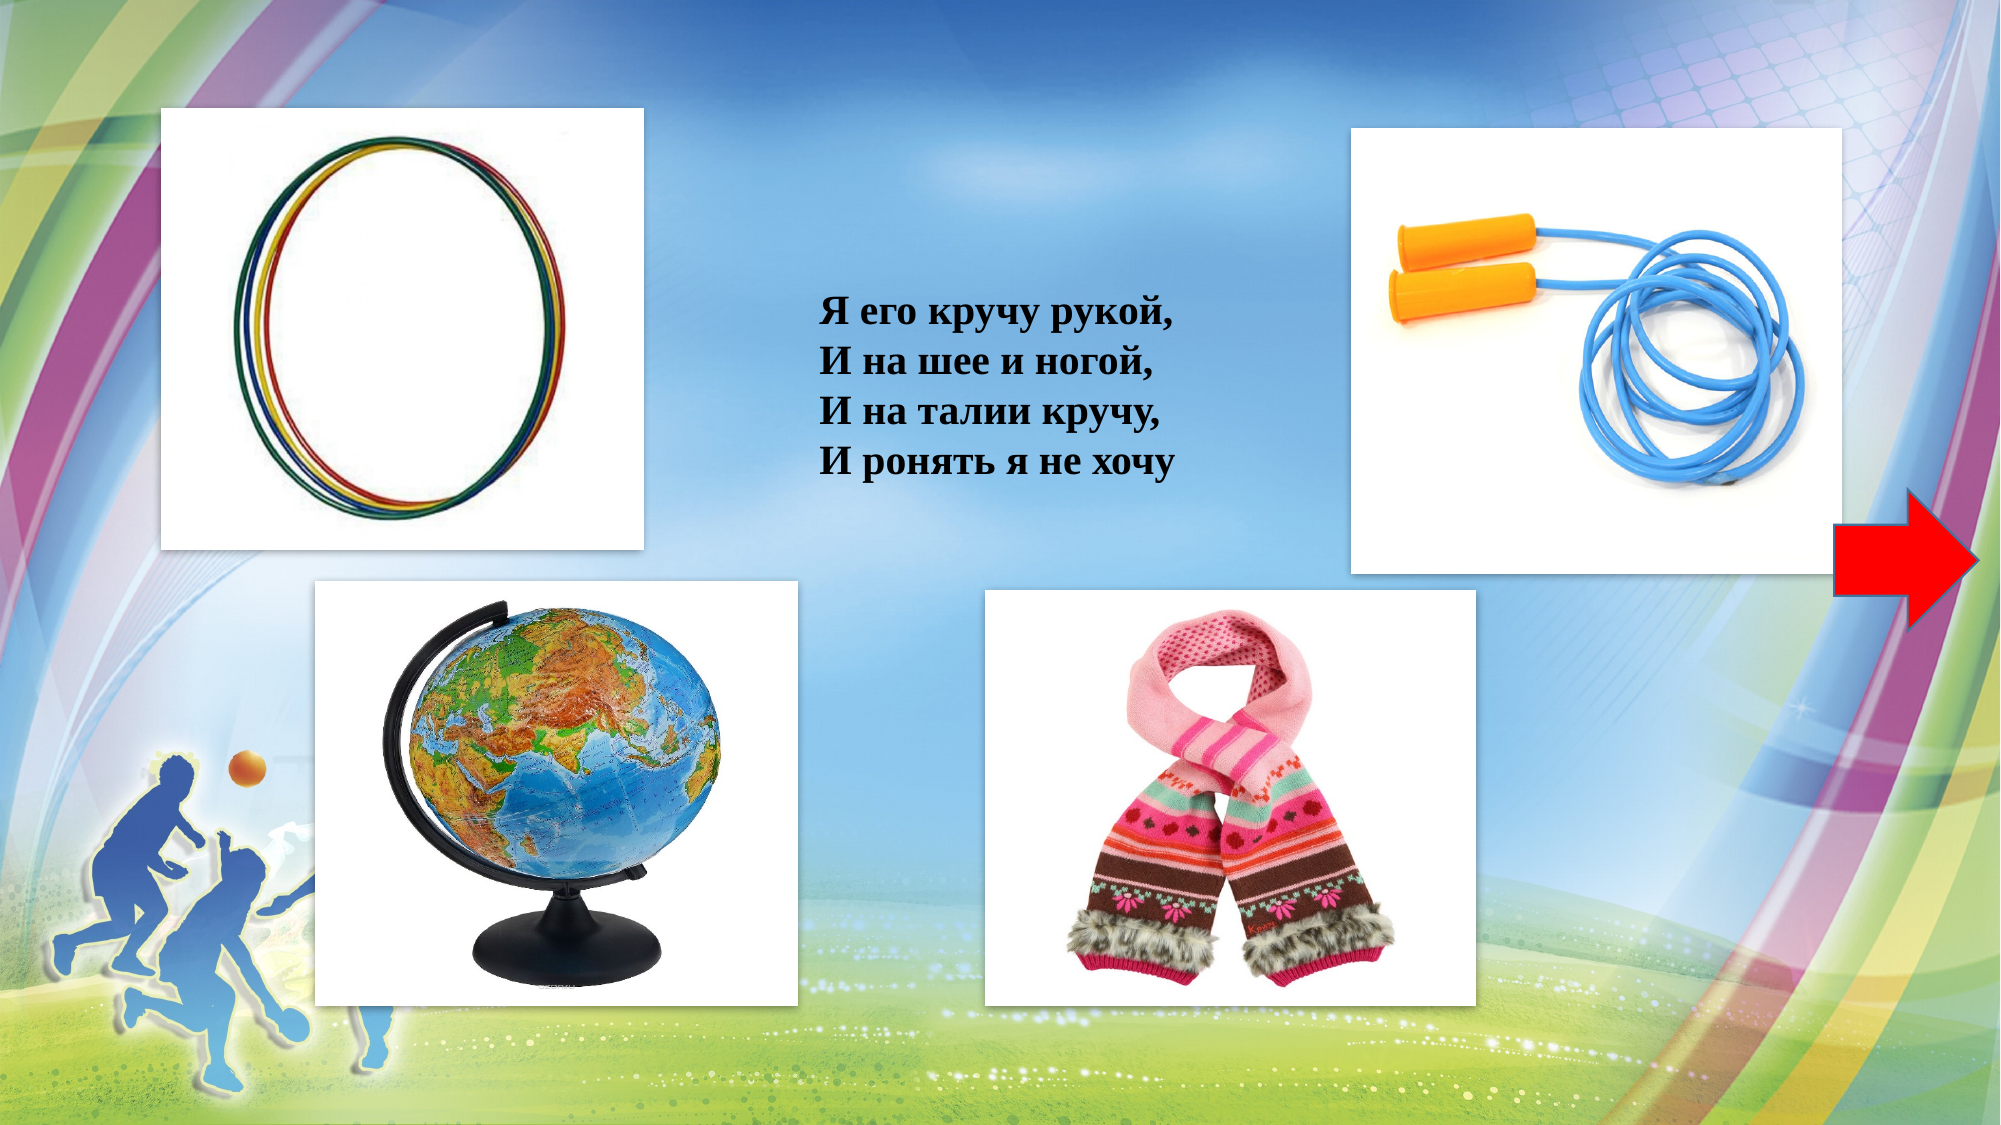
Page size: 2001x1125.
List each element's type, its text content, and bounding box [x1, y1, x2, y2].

text_box [1826, 471, 1981, 635]
picture [0, 0, 2001, 1125]
text_box Я его кручу рукой, И на шее и ногой, И на талии кручу, И ронять я не хочу [804, 275, 1346, 491]
